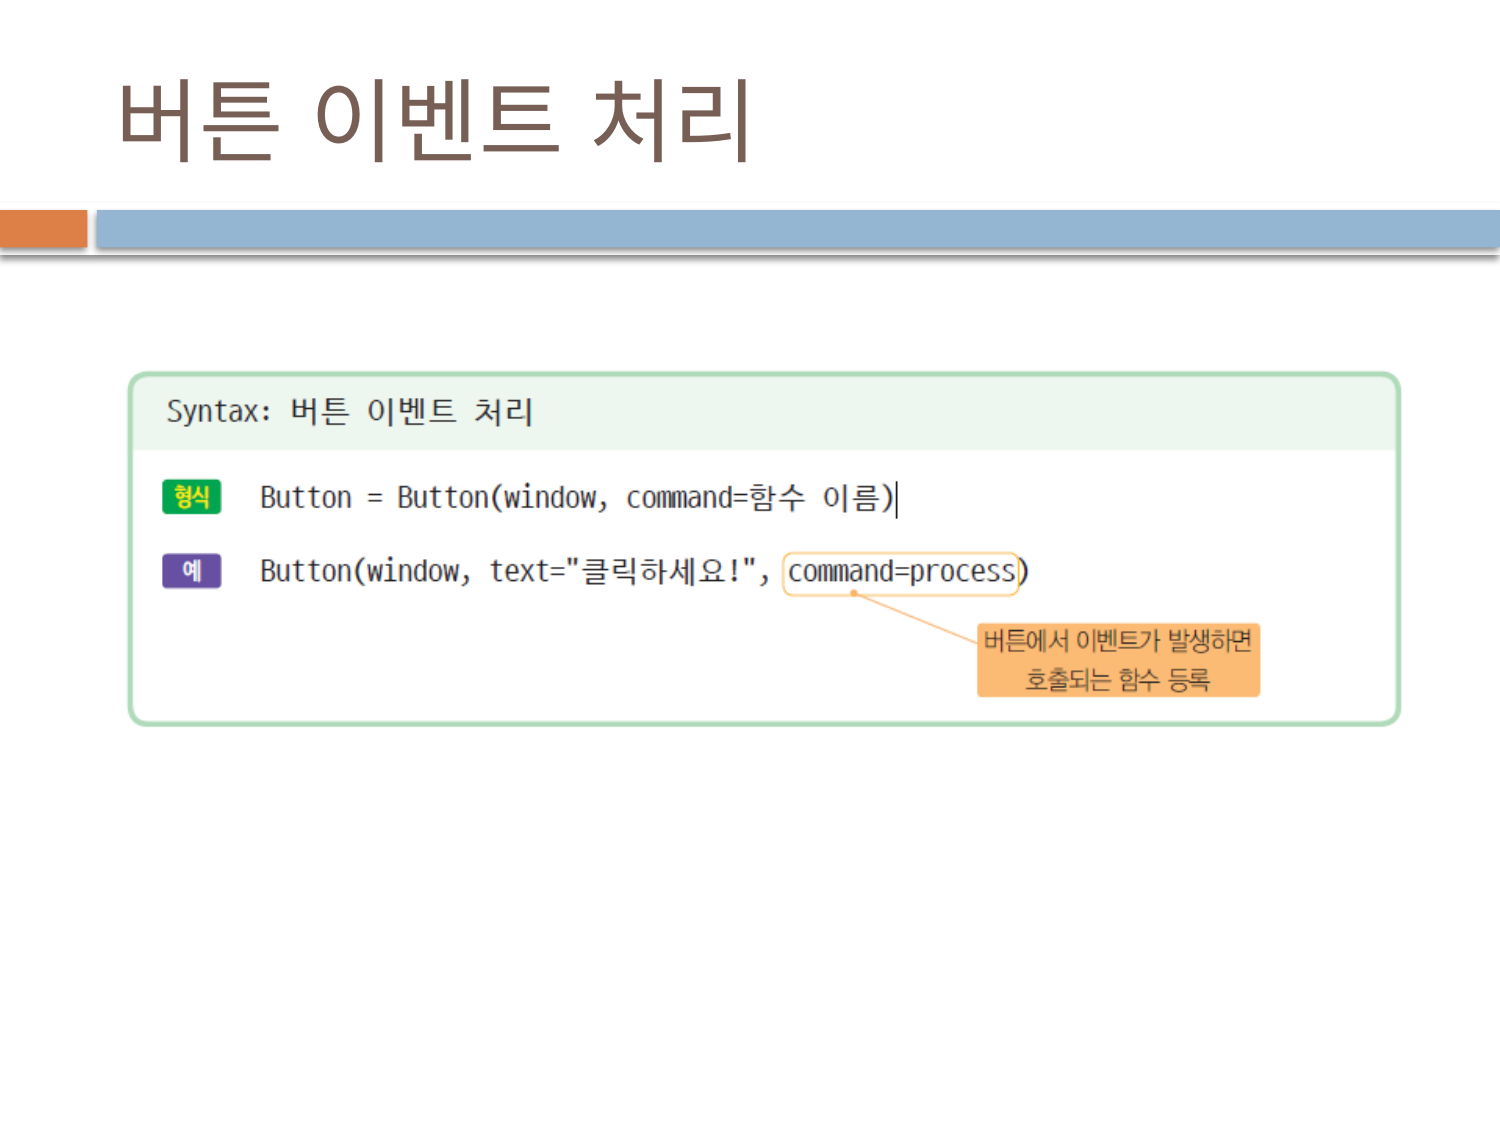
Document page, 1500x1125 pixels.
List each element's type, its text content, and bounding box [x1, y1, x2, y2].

title 버튼 이벤트 처리 [100, 37, 1438, 200]
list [100, 335, 1428, 749]
